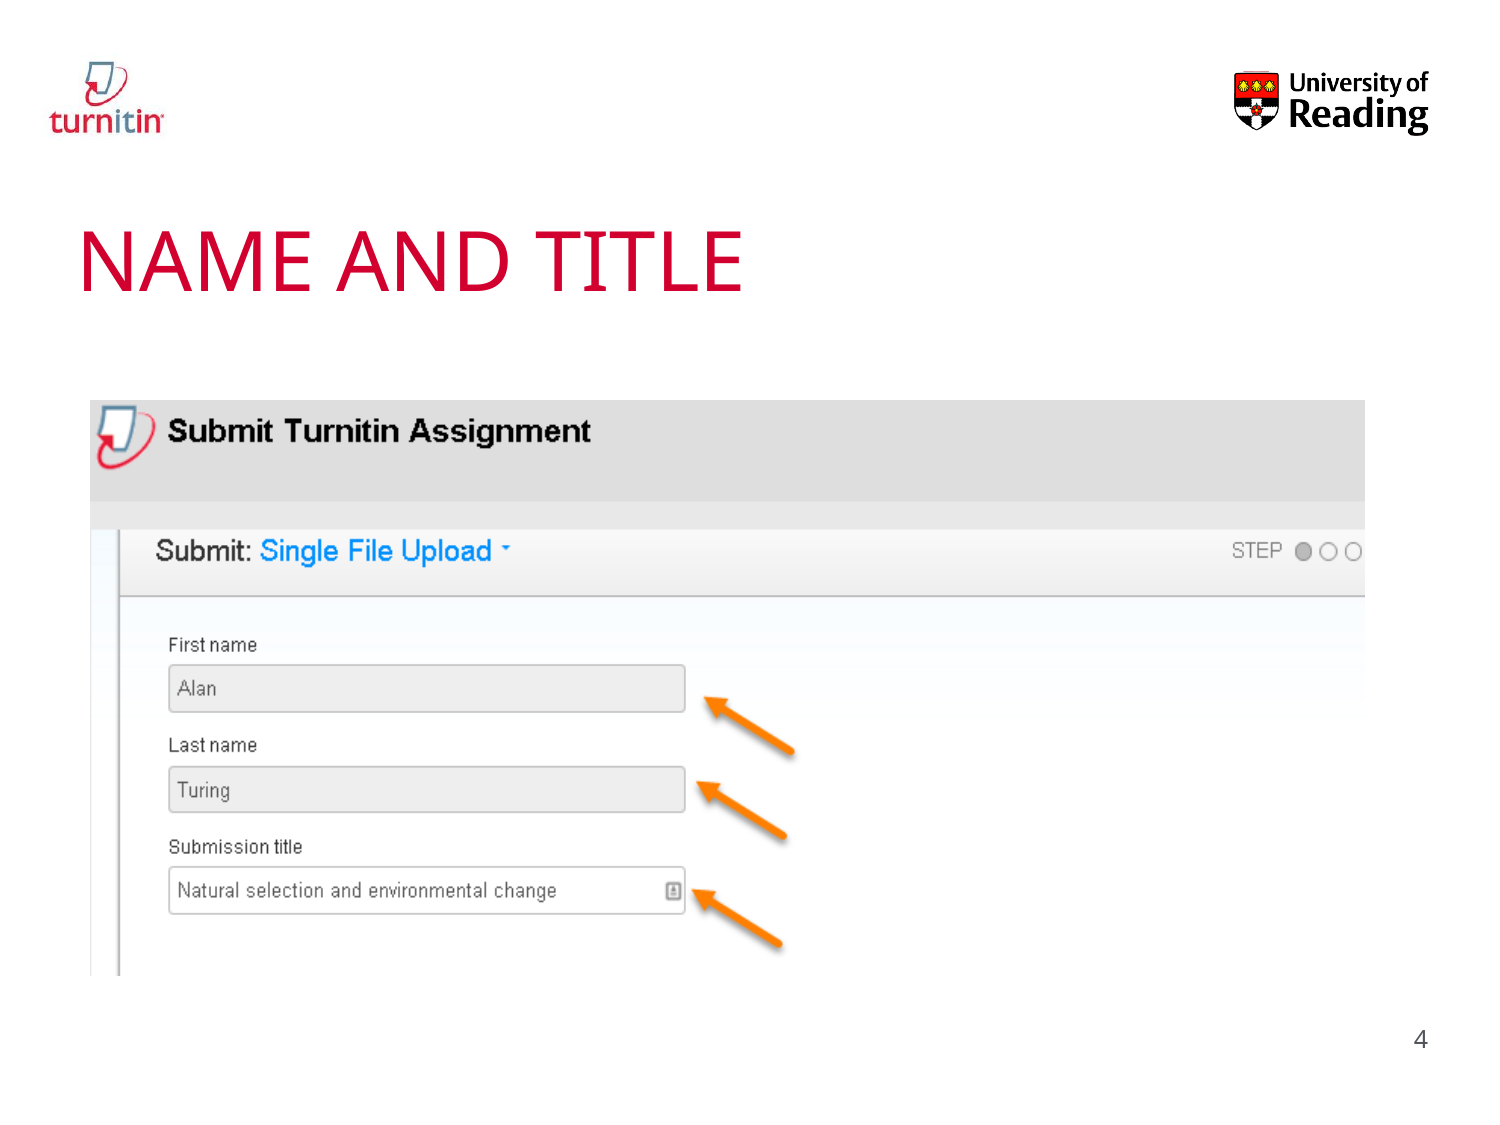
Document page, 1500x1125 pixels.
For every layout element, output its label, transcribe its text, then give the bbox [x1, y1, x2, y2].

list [89, 400, 1365, 976]
picture [41, 54, 167, 140]
slide_number 4 [1316, 1023, 1428, 1065]
picture [1234, 71, 1429, 136]
title name and title [76, 172, 1435, 309]
